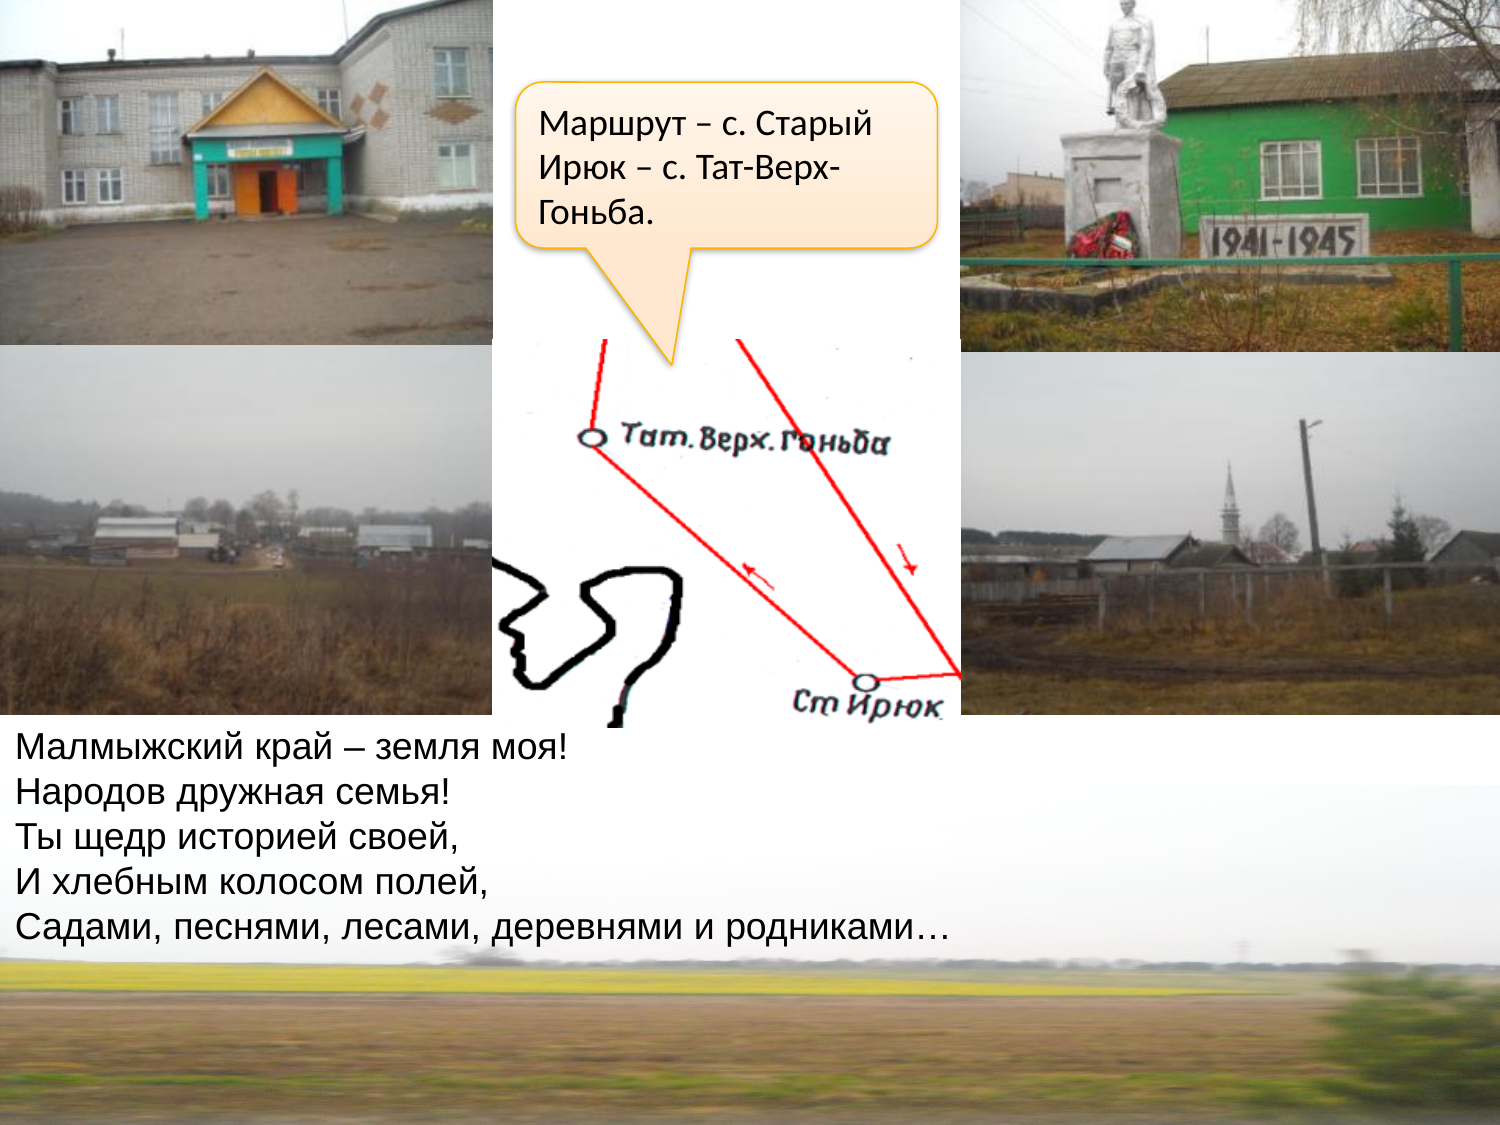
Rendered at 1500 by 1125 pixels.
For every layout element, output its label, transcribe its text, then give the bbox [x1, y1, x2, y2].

text_box Малмыжский край – земля моя! Народов дружная семья! Ты щедр историей своей, И хлебным колосом полей, Садами, песнями, лесами, деревнями и родниками… [0, 721, 1500, 784]
picture [0, 0, 1500, 729]
picture [0, 784, 1500, 1125]
text_box Маршрут – с. Старый Ирюк – с. Тат-Верх-Гоньба. [514, 81, 939, 338]
